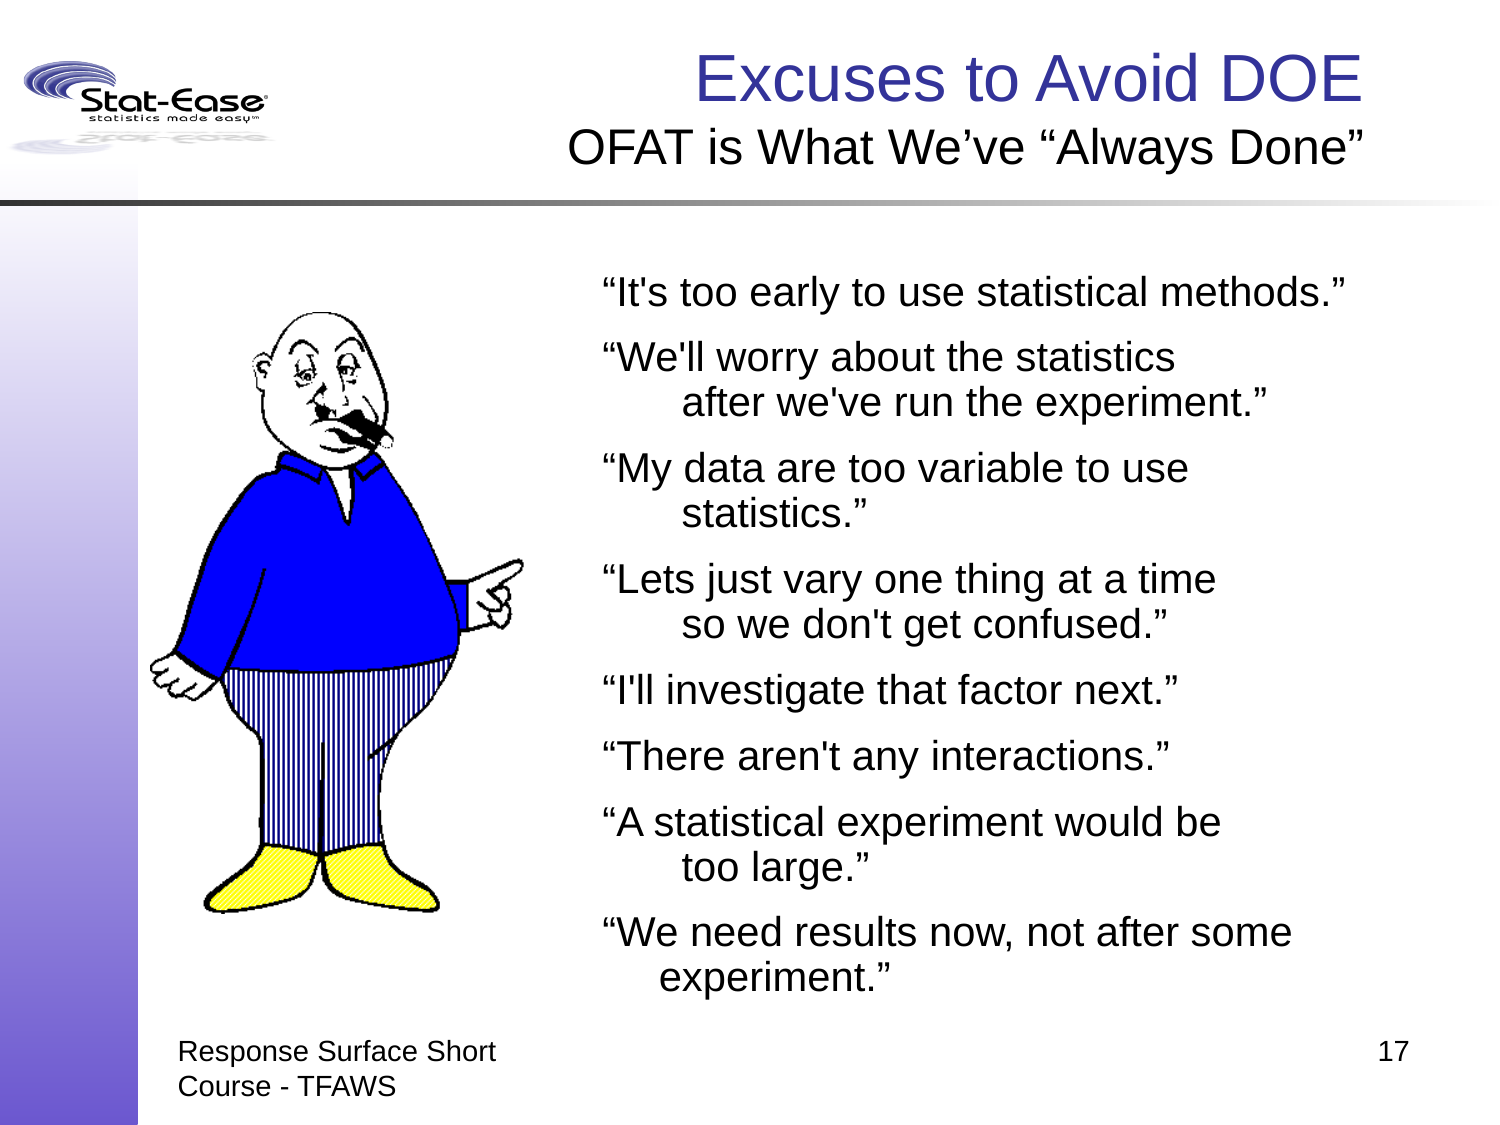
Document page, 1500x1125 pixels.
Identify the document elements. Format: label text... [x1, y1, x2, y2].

slide_number Response Surface Short Course - TFAWS [162, 1024, 513, 1103]
slide_number 17 [1074, 1038, 1426, 1103]
picture [0, 7, 363, 263]
list “It's too early to use statistical methods.” “We'll worry about the statistics after we've run the experiment.” “My data are too variable to use statistics.” “Lets just vary one thing at a time so we don't get confused.” “I'll investigate that factor next.” “There aren't any interactions.” “A statistical experiment would be too large.” “We need results now, not after some experiment.” [587, 262, 1438, 1038]
title Excuses to Avoid DOE OFAT is What We’ve “Always Done” [299, 14, 1380, 195]
picture [149, 312, 526, 914]
